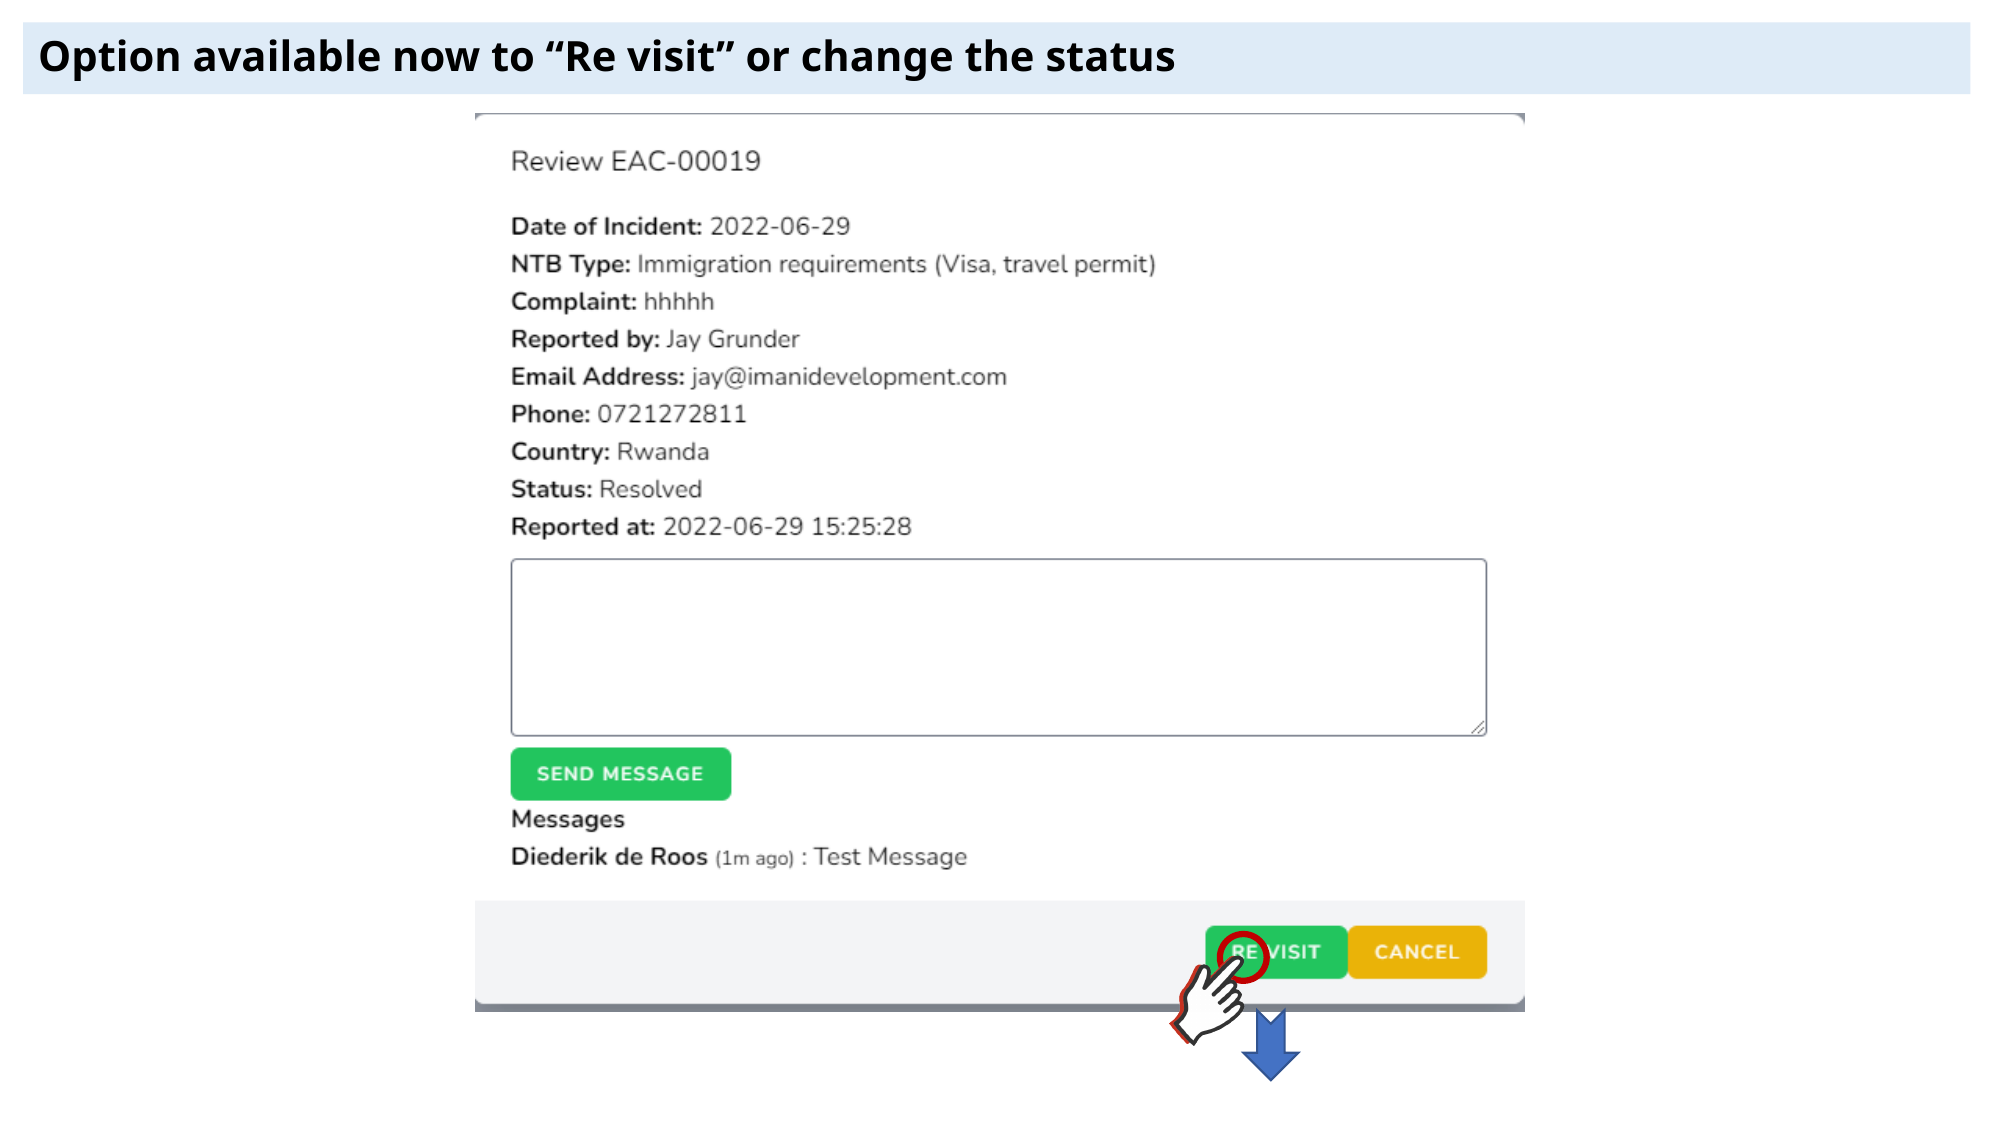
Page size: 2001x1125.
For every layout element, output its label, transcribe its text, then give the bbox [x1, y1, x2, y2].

title Option available now to “Re visit” or change the status [23, 22, 1971, 95]
text_box [1240, 1012, 1301, 1082]
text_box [1169, 933, 1267, 1046]
picture [475, 113, 1525, 1012]
